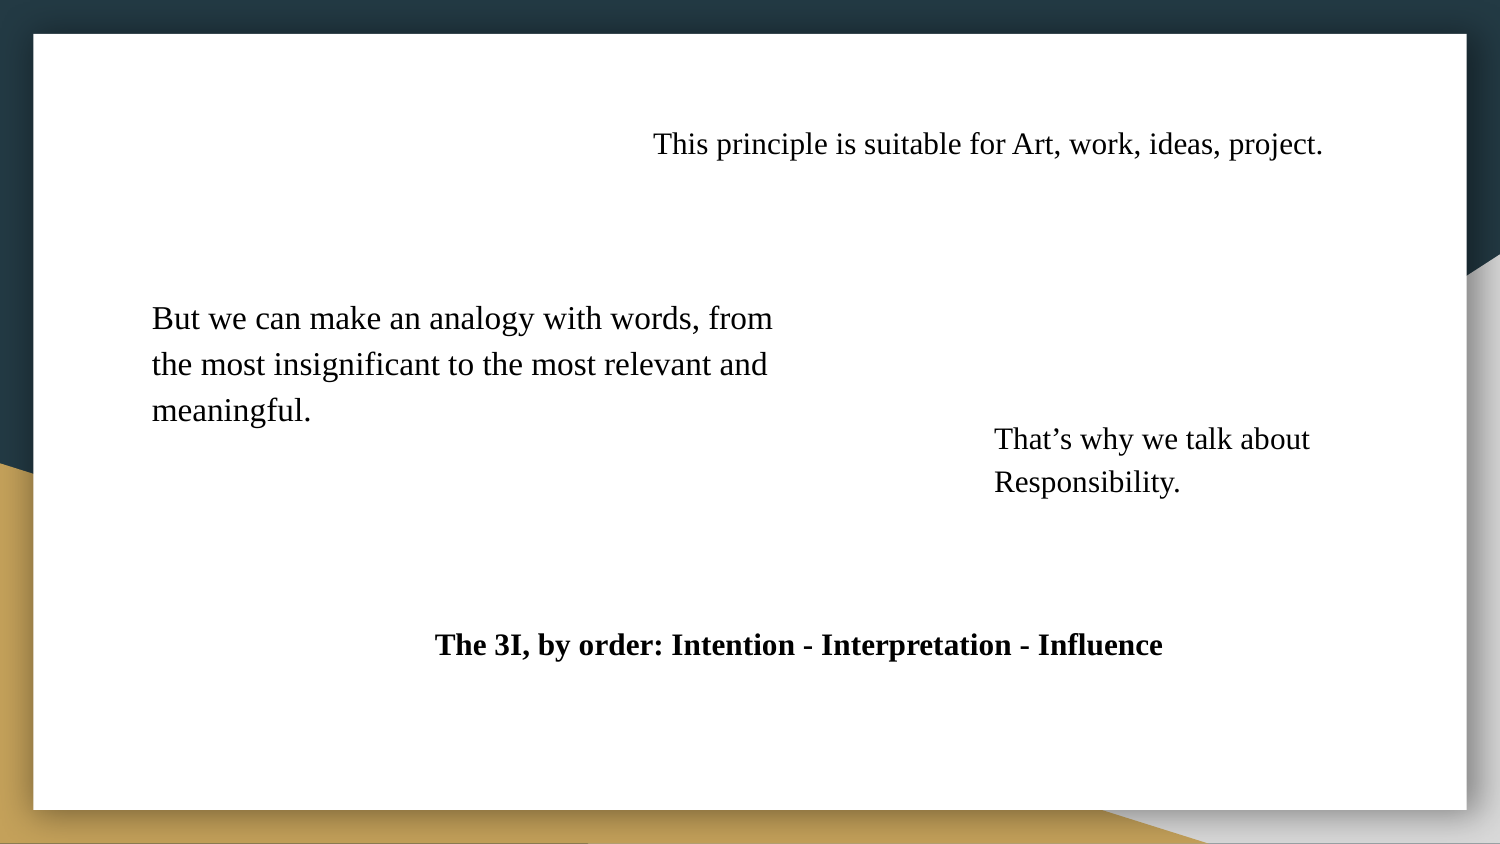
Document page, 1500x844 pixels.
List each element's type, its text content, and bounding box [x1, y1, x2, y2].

text_box The 3I, by order: Intention - Interpretation - Influence [419, 603, 1241, 737]
text_box But we can make an analogy with words, from the most insignificant to the most relevant and meaningful. [136, 274, 807, 443]
text_box That’s why we talk about Responsibility. [979, 397, 1500, 514]
text_box This principle is suitable for Art, work, ideas, project. [638, 102, 1412, 176]
